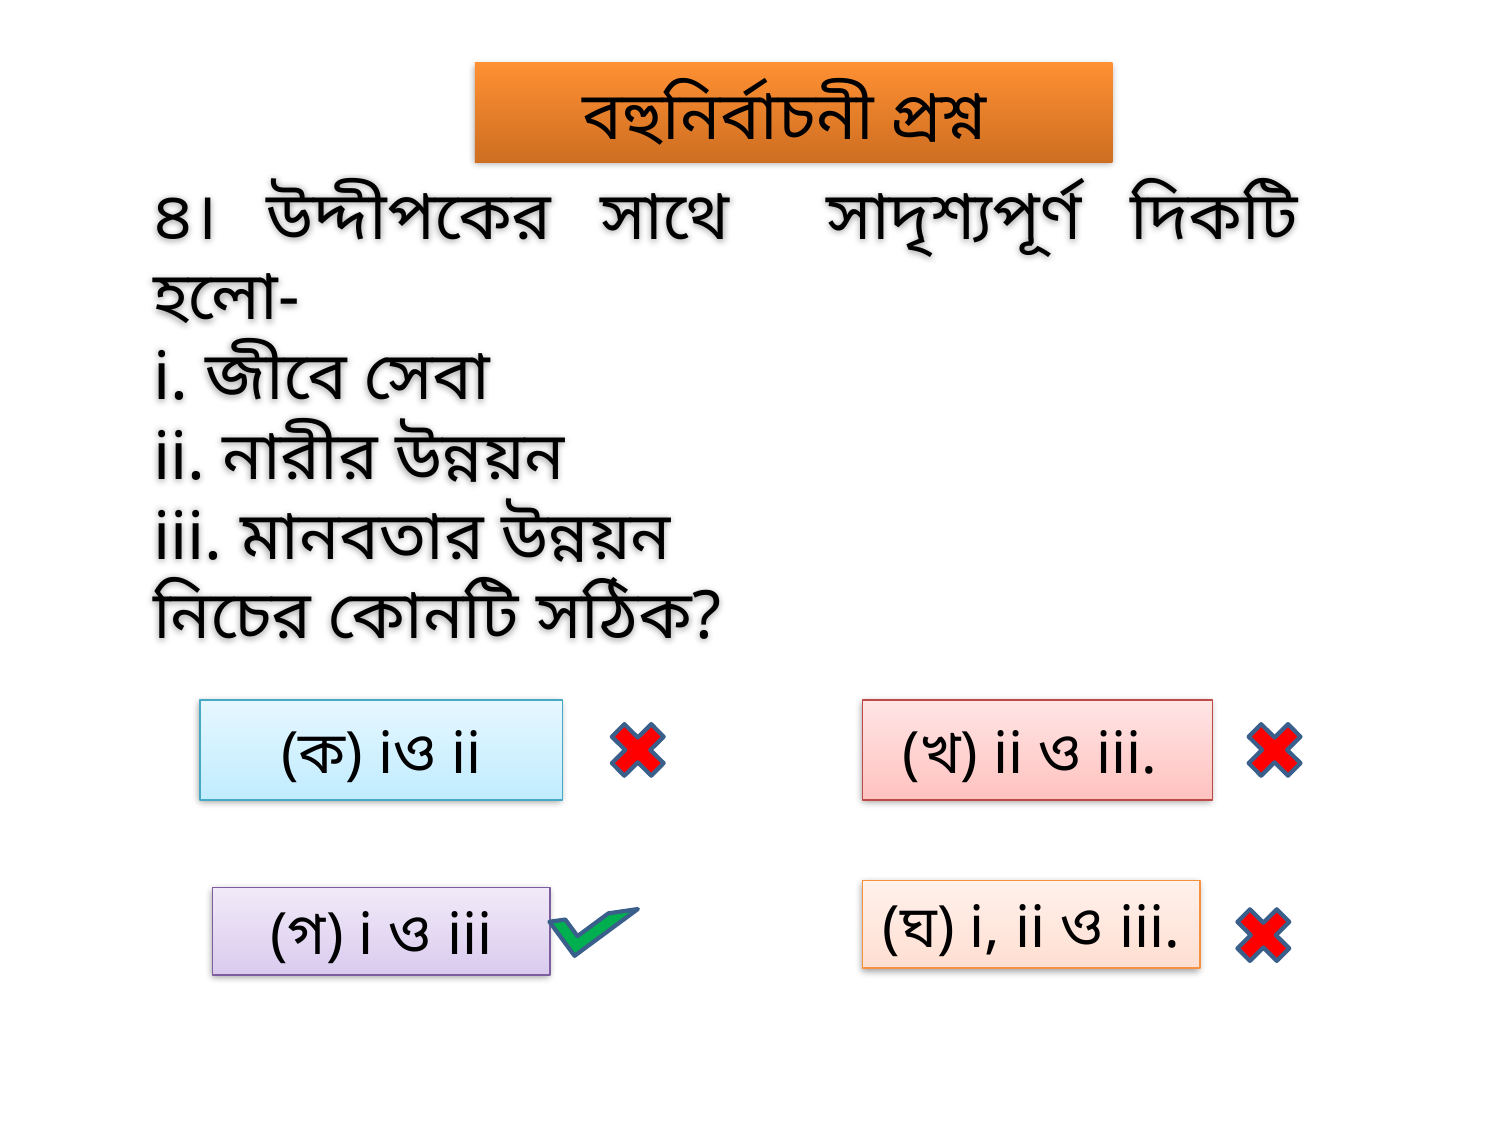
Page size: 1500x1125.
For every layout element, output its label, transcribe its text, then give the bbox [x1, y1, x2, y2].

text_box [609, 722, 666, 778]
text_box [1246, 722, 1303, 778]
text_box [547, 906, 640, 958]
text_box (গ) i ও iii [212, 887, 551, 976]
text_box ৪। উদ্দীপকের সাথে সাদৃশ্যপূর্ণ দিকটি হলো- i. জীবে সেবা ii. নারীর উন্নয়ন iii. মানবতার উন্নয়ন নিচের কোনটি সঠিক? [138, 187, 1313, 638]
text_box (খ) ii ও iii. [862, 699, 1213, 801]
text_box বহুনির্বাচনী প্রশ্ন [474, 62, 1113, 163]
text_box [1235, 907, 1292, 963]
text_box (ক) iও ii [199, 699, 563, 801]
text_box (ঘ) i, ii ও iii. [862, 880, 1201, 969]
